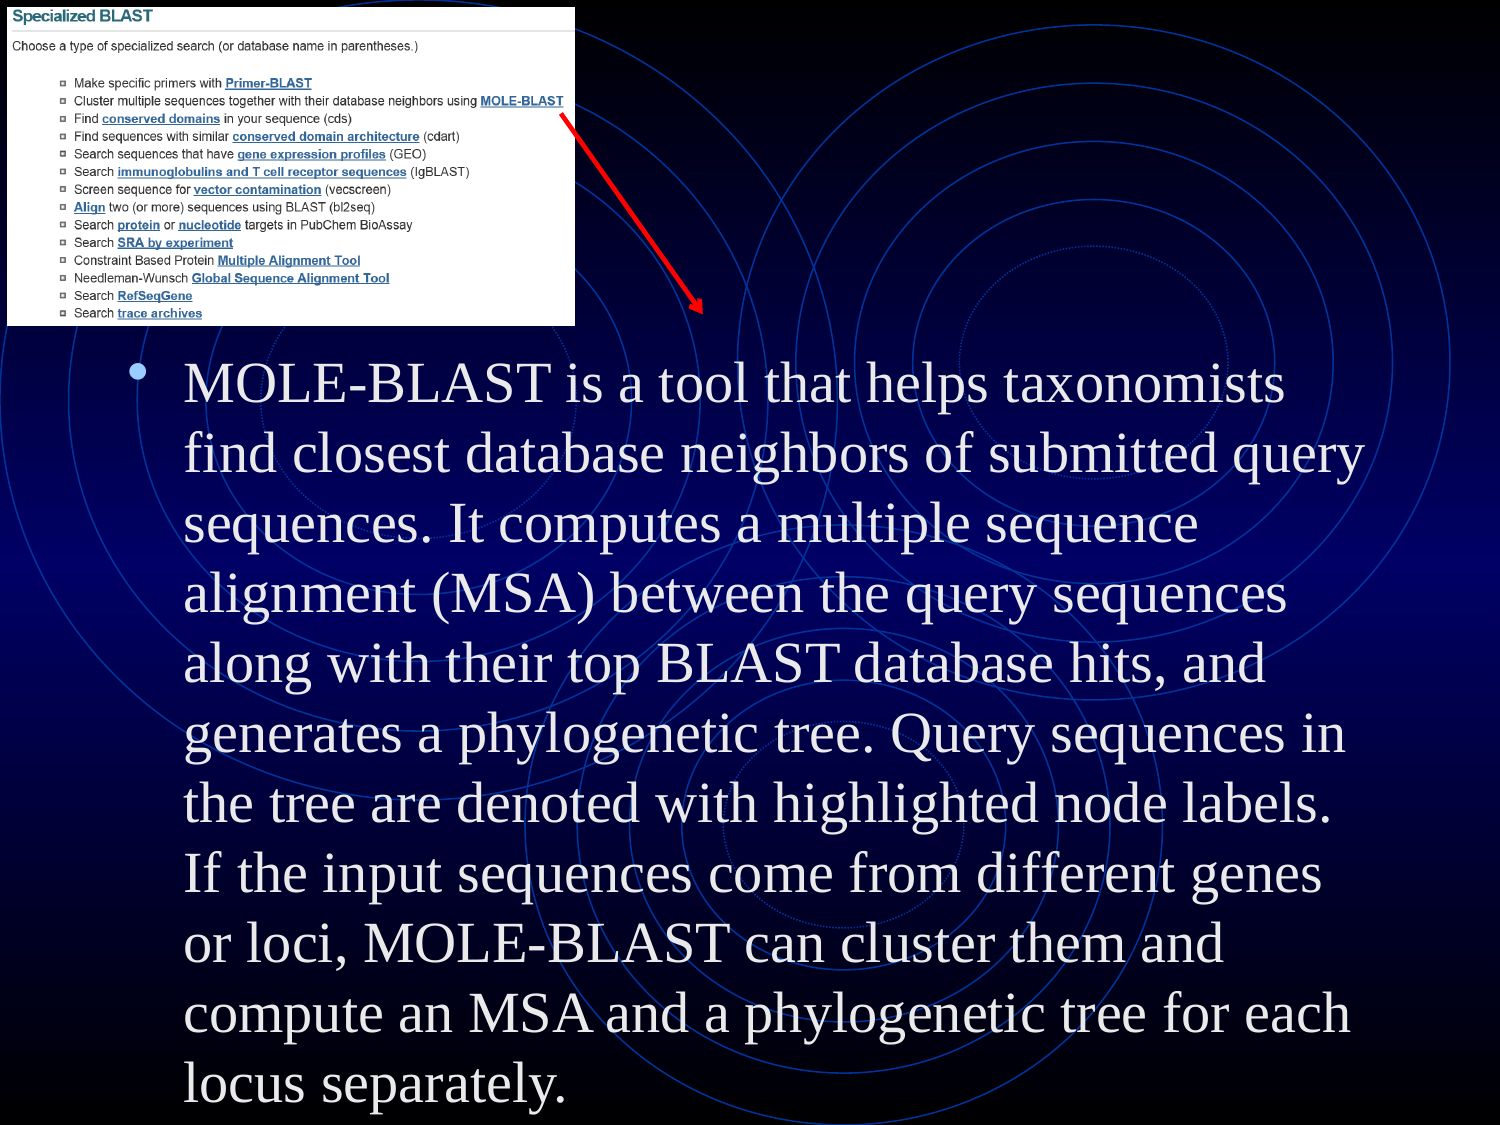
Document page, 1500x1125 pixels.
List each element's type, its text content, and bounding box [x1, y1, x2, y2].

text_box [560, 113, 704, 315]
list MOLE-BLAST is a tool that helps taxonomists find closest database neighbors of submitted query sequences. It computes a multiple sequence alignment (MSA) between the query sequences along with their top BLAST database hits, and generates a phylogenetic tree. Query sequences in the tree are denoted with highlighted node labels. If the input sequences come from different genes or loci, MOLE-BLAST can cluster them and compute an MSA and a phylogenetic tree for each locus separately. [111, 336, 1388, 1012]
picture [6, 6, 575, 326]
